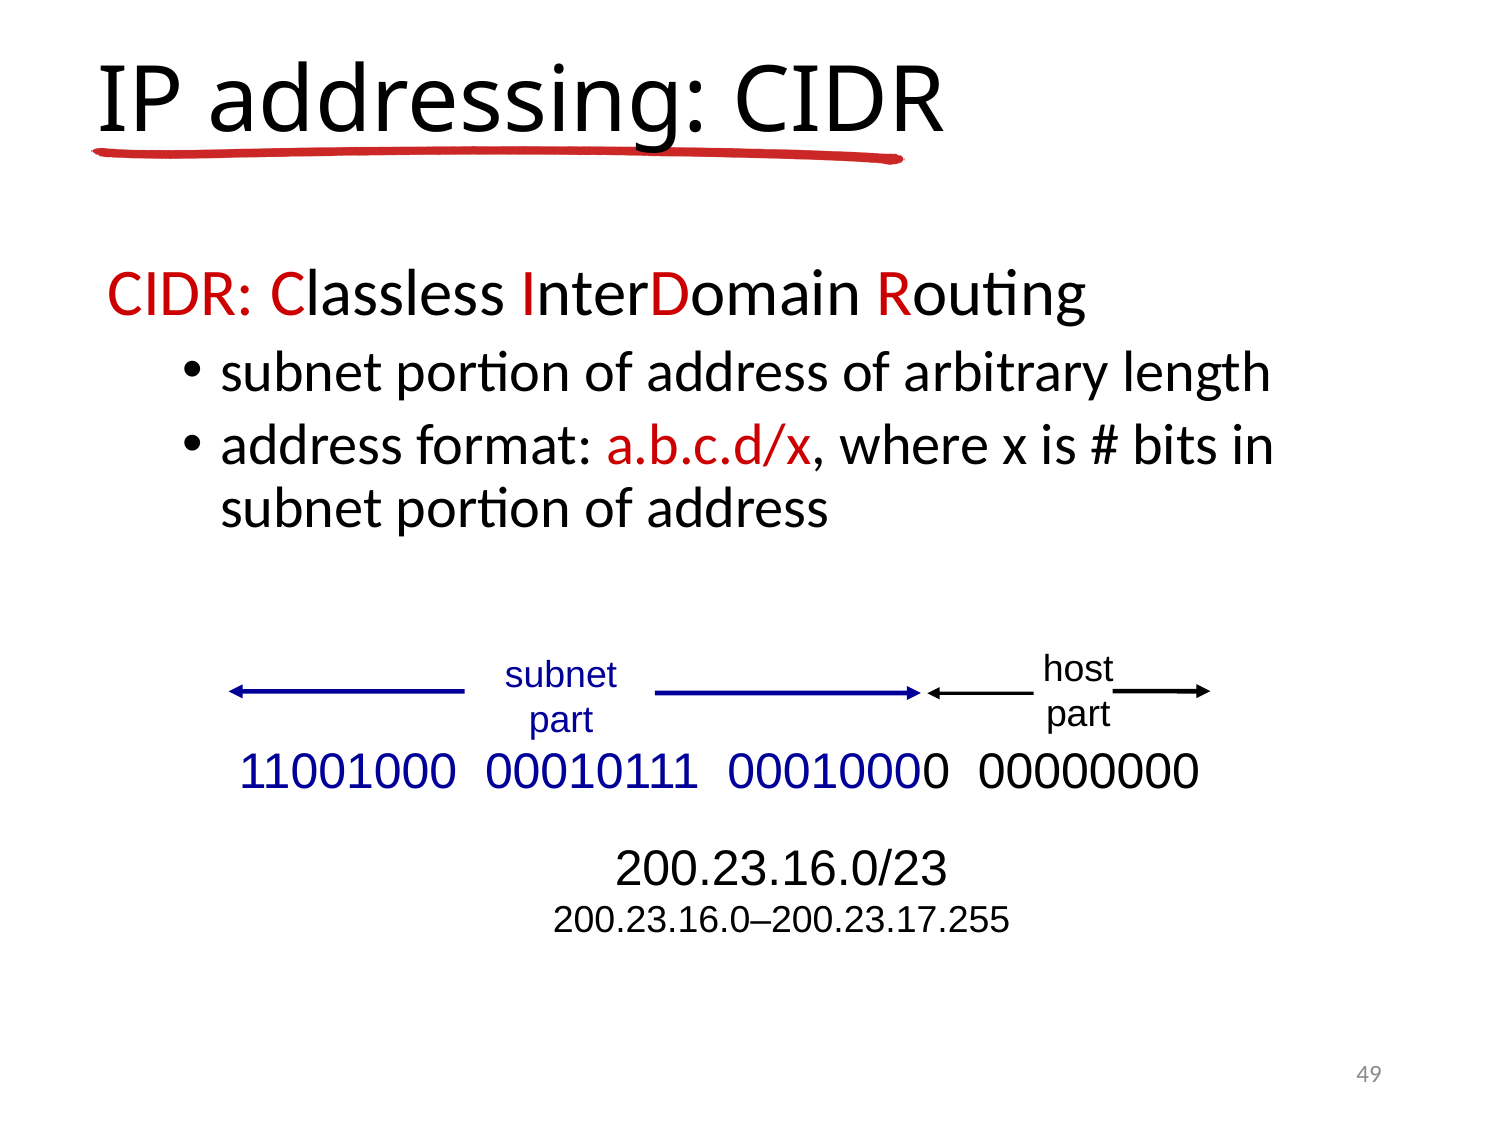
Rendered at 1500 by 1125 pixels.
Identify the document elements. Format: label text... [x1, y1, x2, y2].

text_box [1112, 684, 1211, 698]
text_box subnet part [490, 642, 633, 747]
text_box host part [1028, 636, 1129, 741]
picture [88, 141, 914, 170]
title IP addressing: CIDR [82, 32, 1357, 172]
text_box [228, 685, 465, 698]
text_box 11001000 00010111 00010000 00000000 [224, 731, 1216, 807]
slide_number 49 [1059, 1042, 1397, 1103]
list CIDR: Classless InterDomain Routing subnet portion of address of arbitrary length address format: a.b.c.d/x, where x is # bits in subnet portion of address [92, 250, 1423, 772]
text_box [654, 686, 921, 700]
text_box 200.23.16.0/23 200.23.16.0–200.23.17.255 [537, 827, 1025, 948]
text_box [927, 687, 1034, 700]
